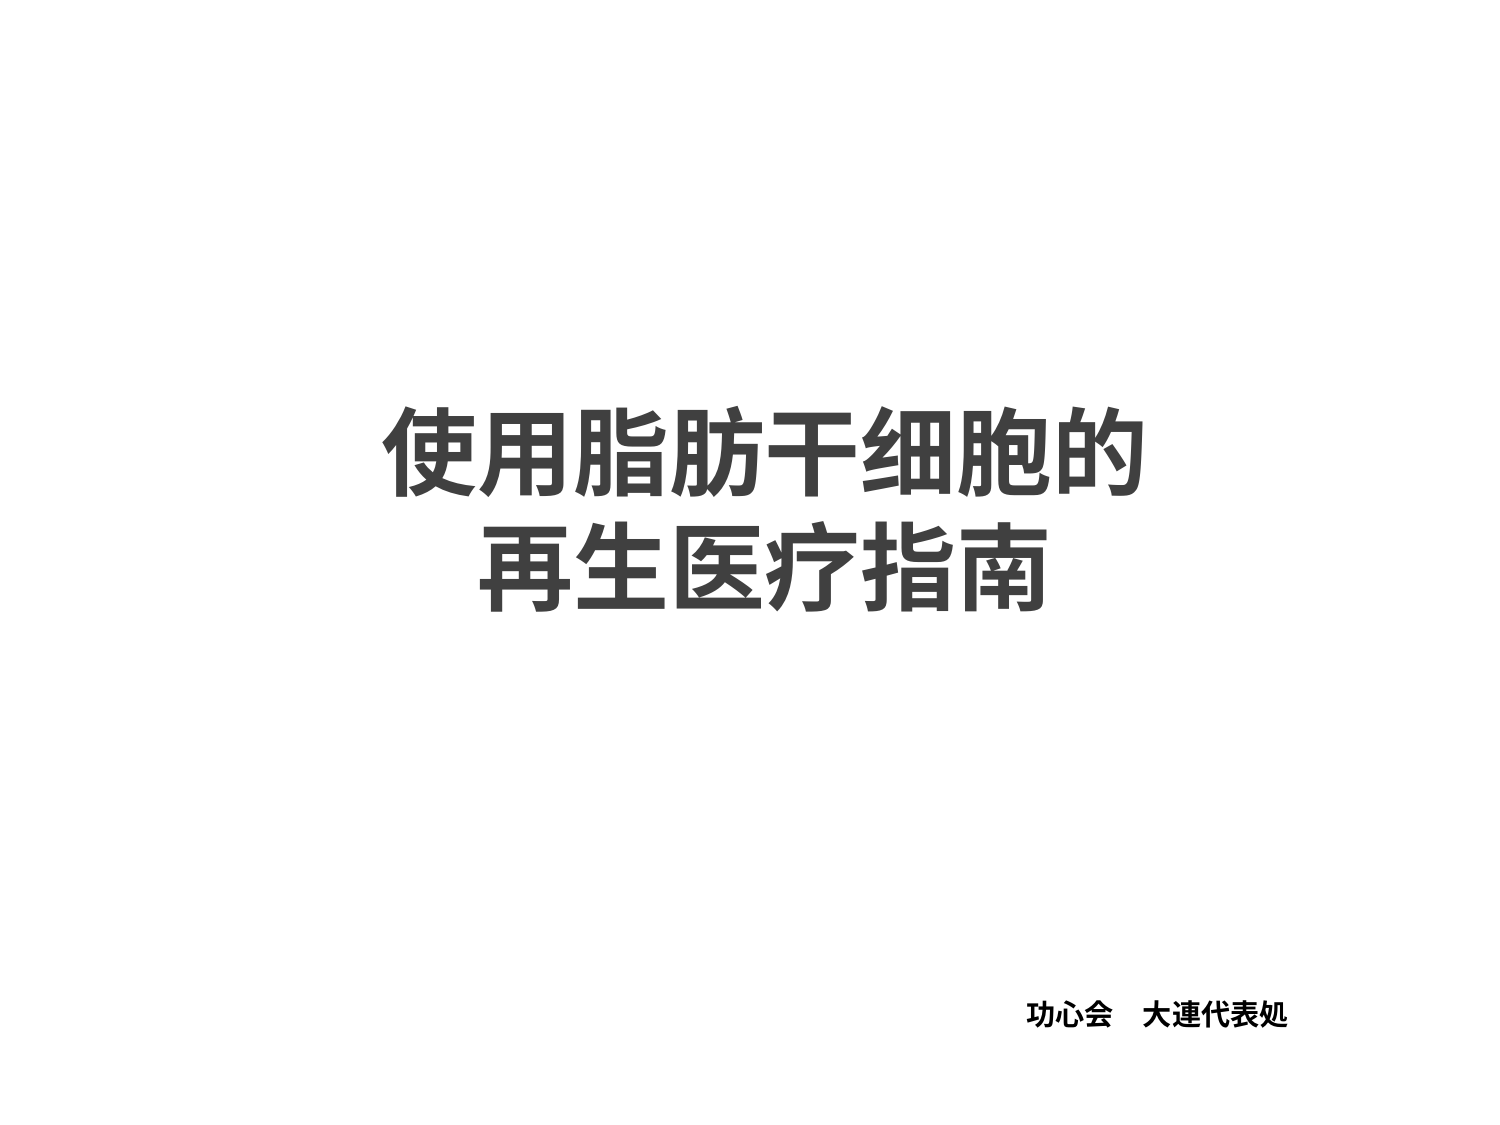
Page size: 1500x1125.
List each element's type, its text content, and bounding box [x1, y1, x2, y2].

text_box 功心会 大連代表処 [1011, 989, 1376, 1039]
text_box 使用脂肪干细胞的 再生医疗指南 [0, 385, 1500, 870]
